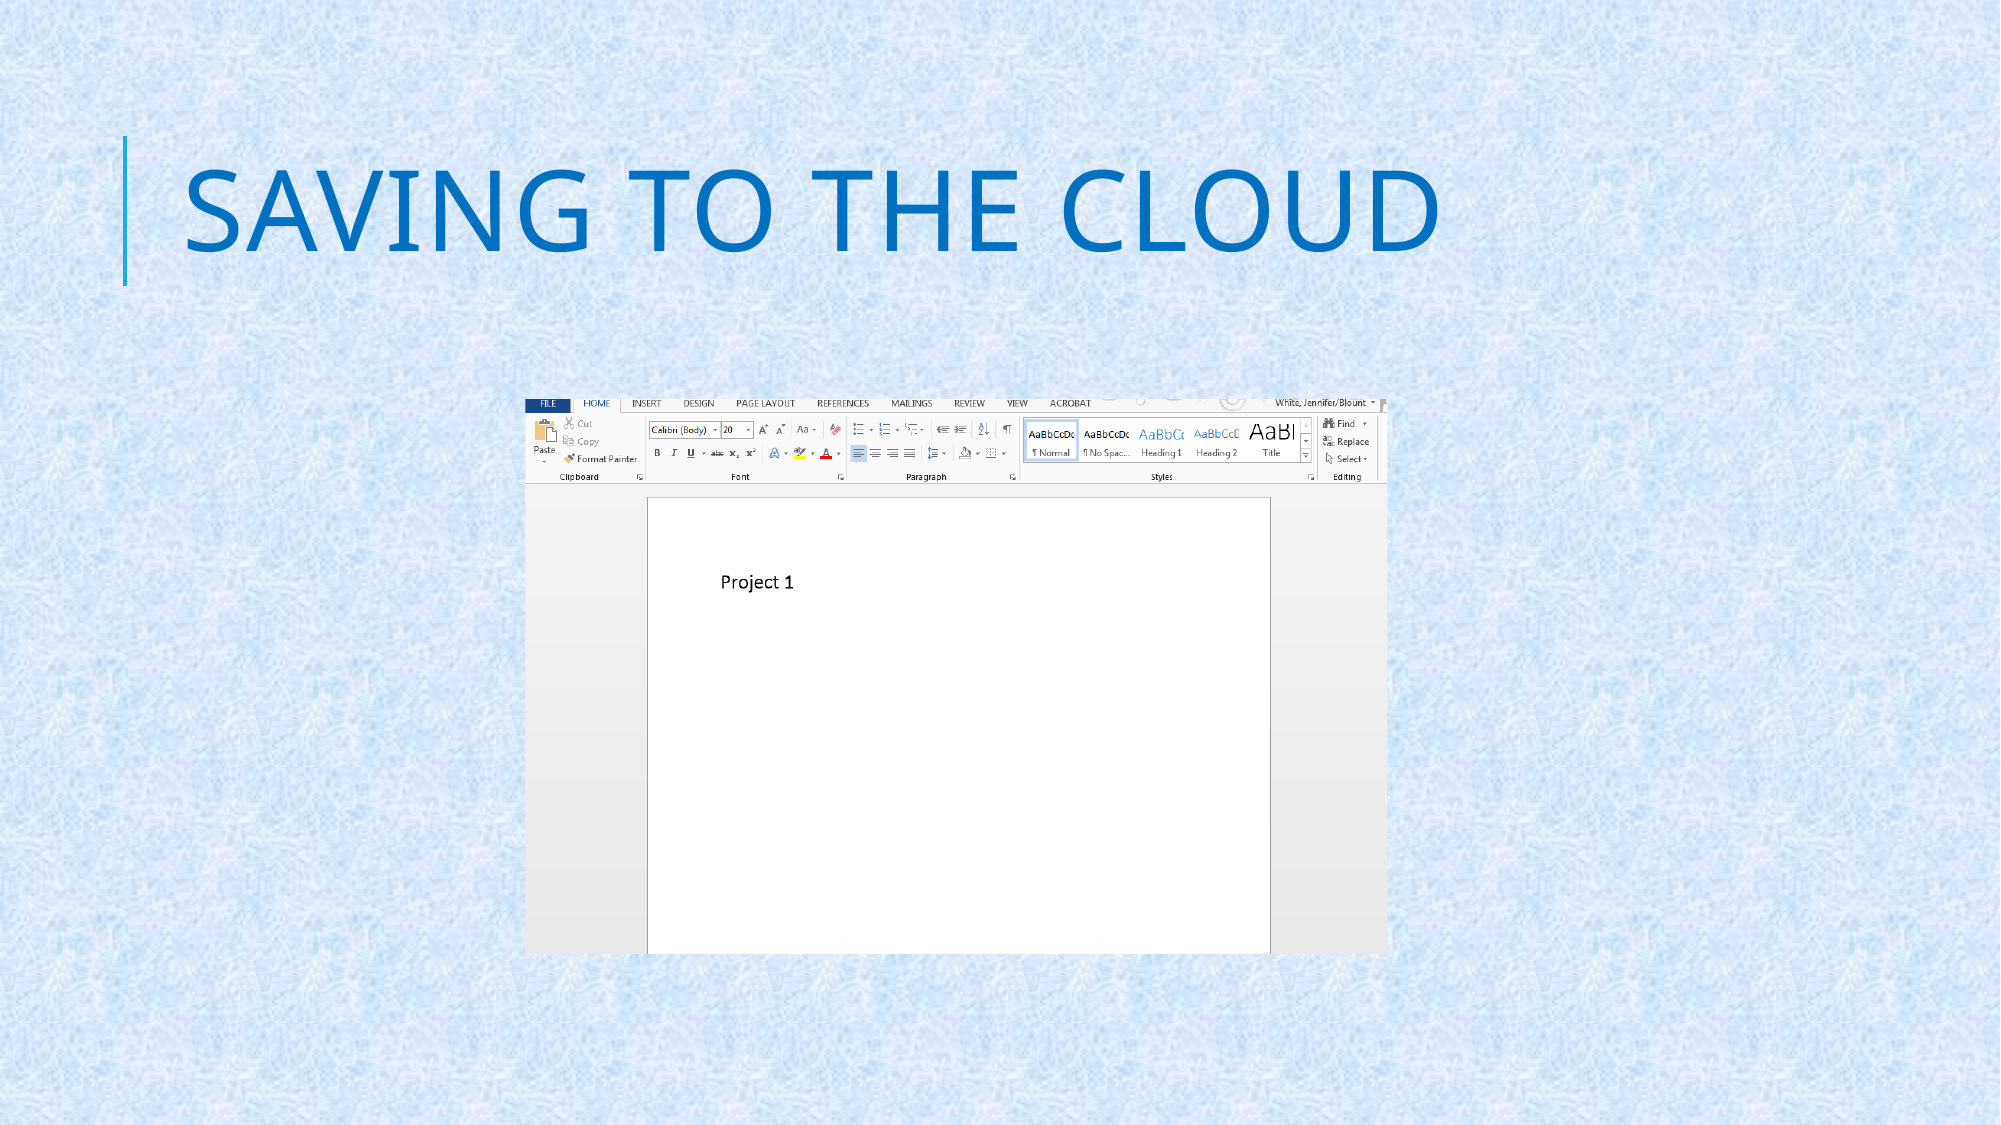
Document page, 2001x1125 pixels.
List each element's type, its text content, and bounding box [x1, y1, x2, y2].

title Saving to the cloud [168, 96, 1763, 342]
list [524, 399, 1388, 954]
picture [0, 0, 2001, 1125]
